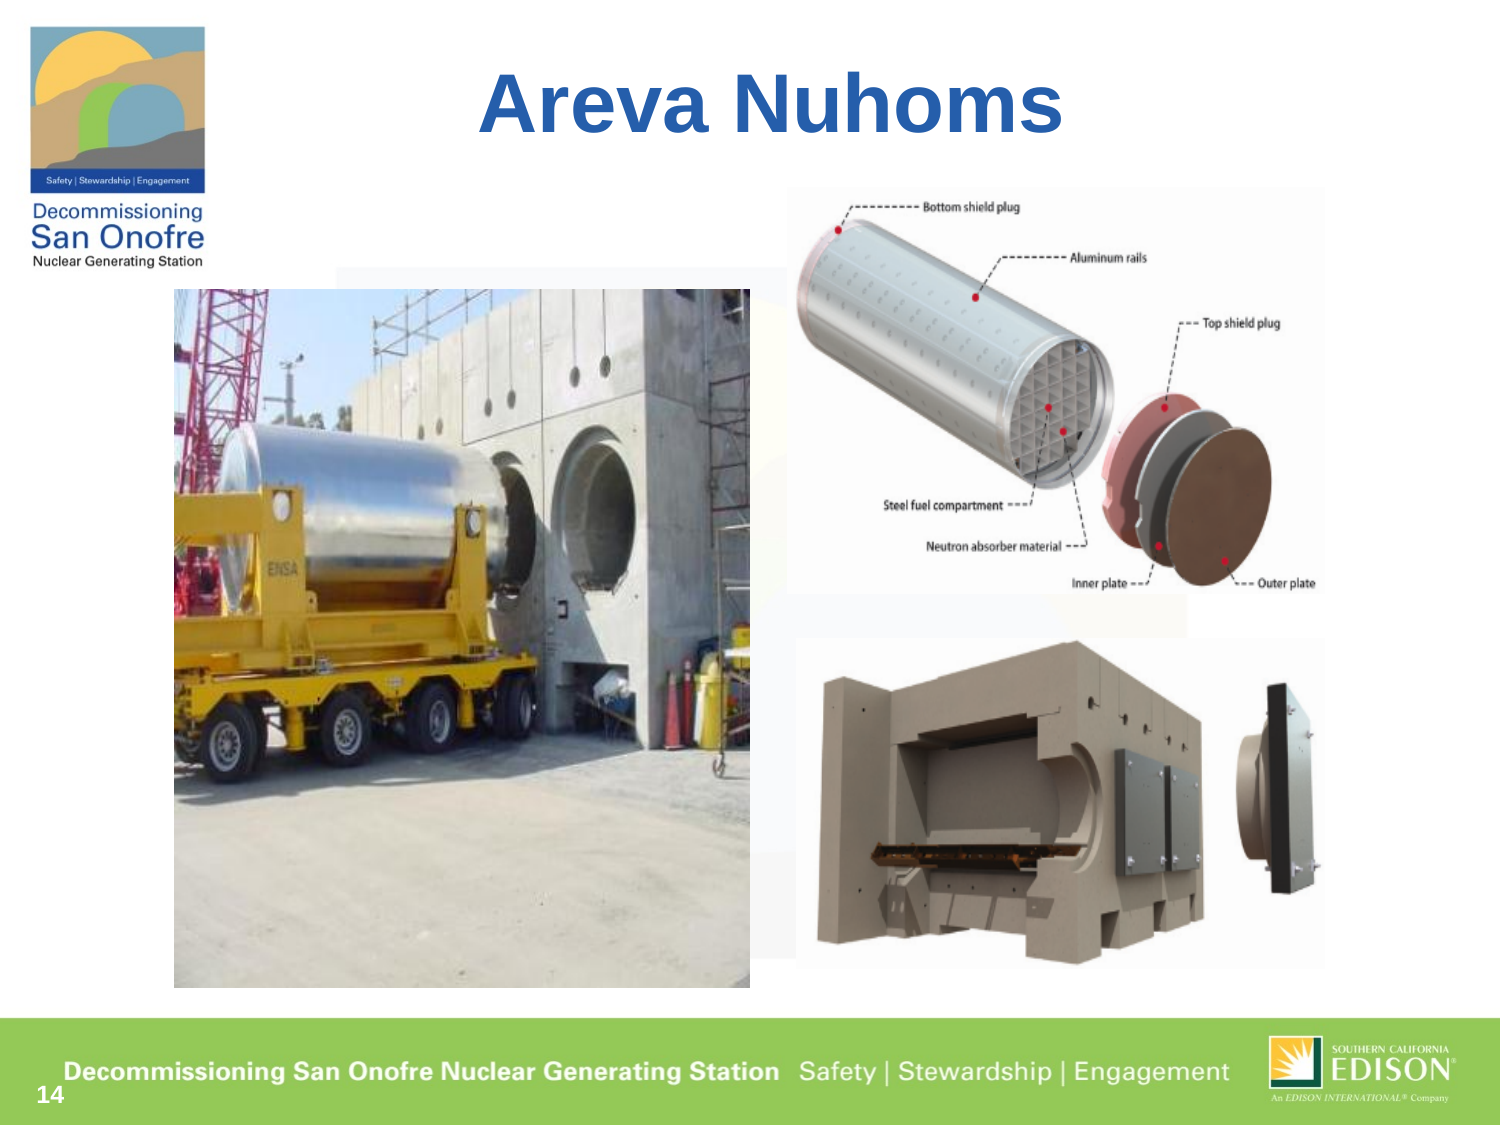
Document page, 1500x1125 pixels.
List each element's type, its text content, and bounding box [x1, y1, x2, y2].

title Areva Nuhoms [268, 28, 1275, 270]
picture [0, 0, 1500, 1125]
slide_number 14 [0, 1064, 80, 1124]
